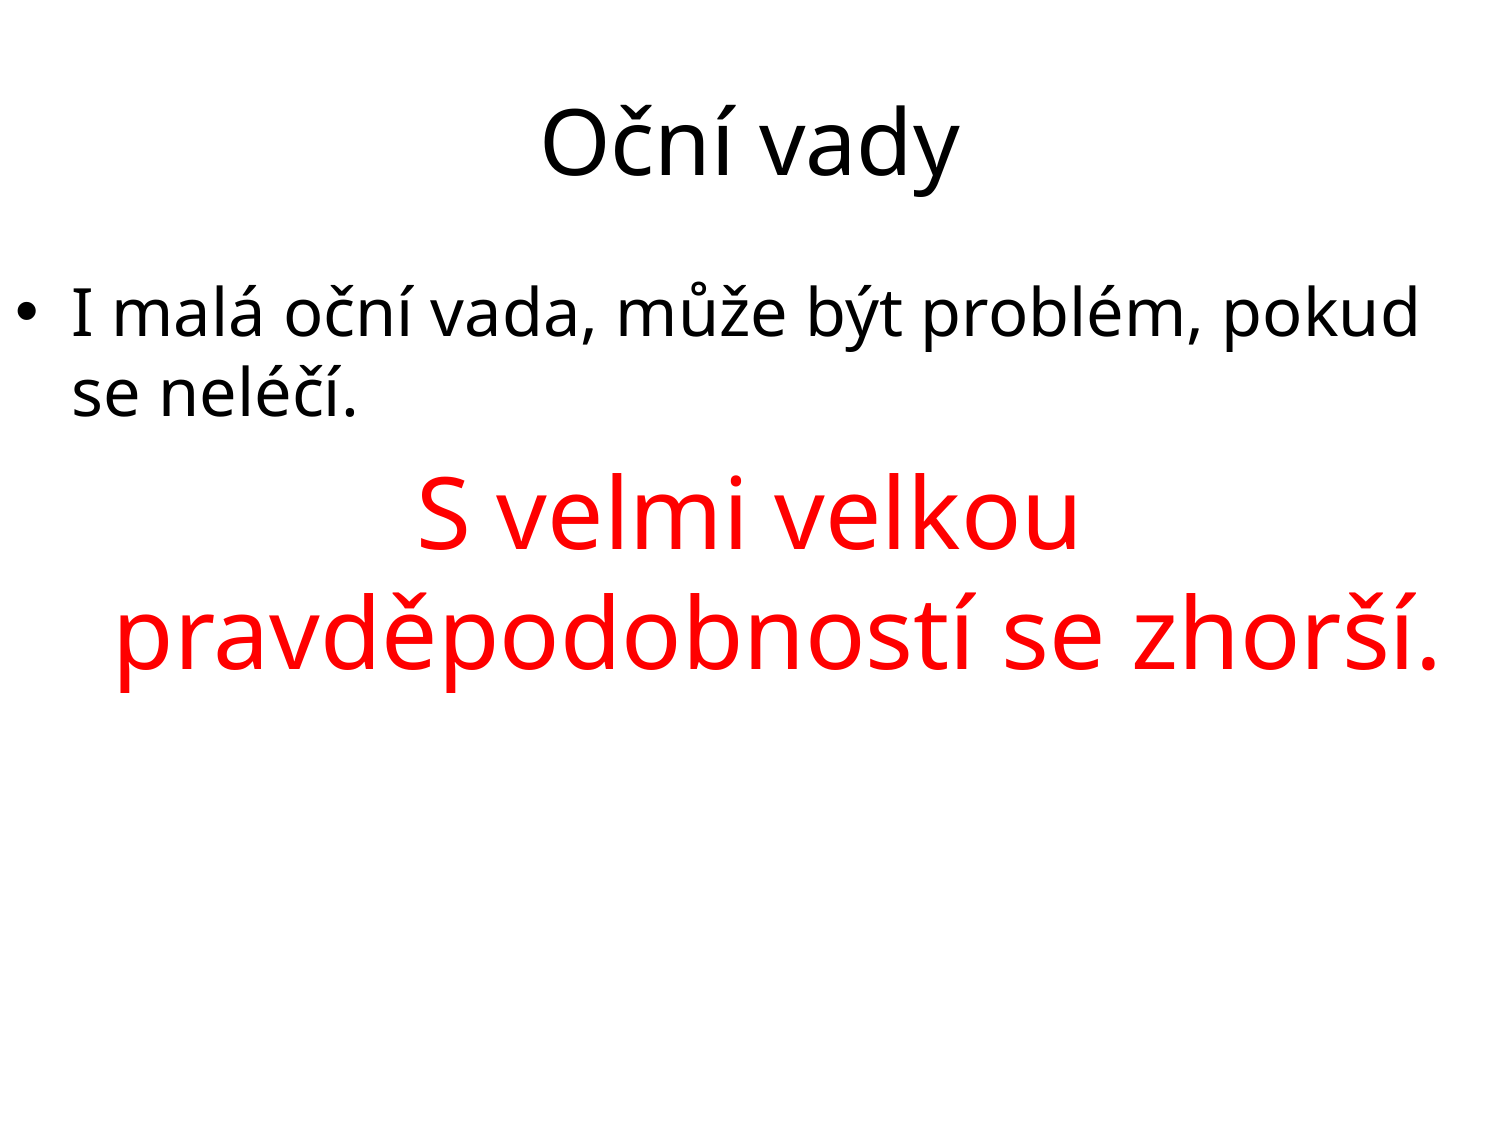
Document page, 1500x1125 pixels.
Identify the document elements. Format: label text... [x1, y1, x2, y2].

title Oční vady [74, 44, 1426, 233]
list I malá oční vada, může být problém, pokud se neléčí. S velmi velkou pravděpodobností se zhorší. [0, 262, 1500, 1006]
